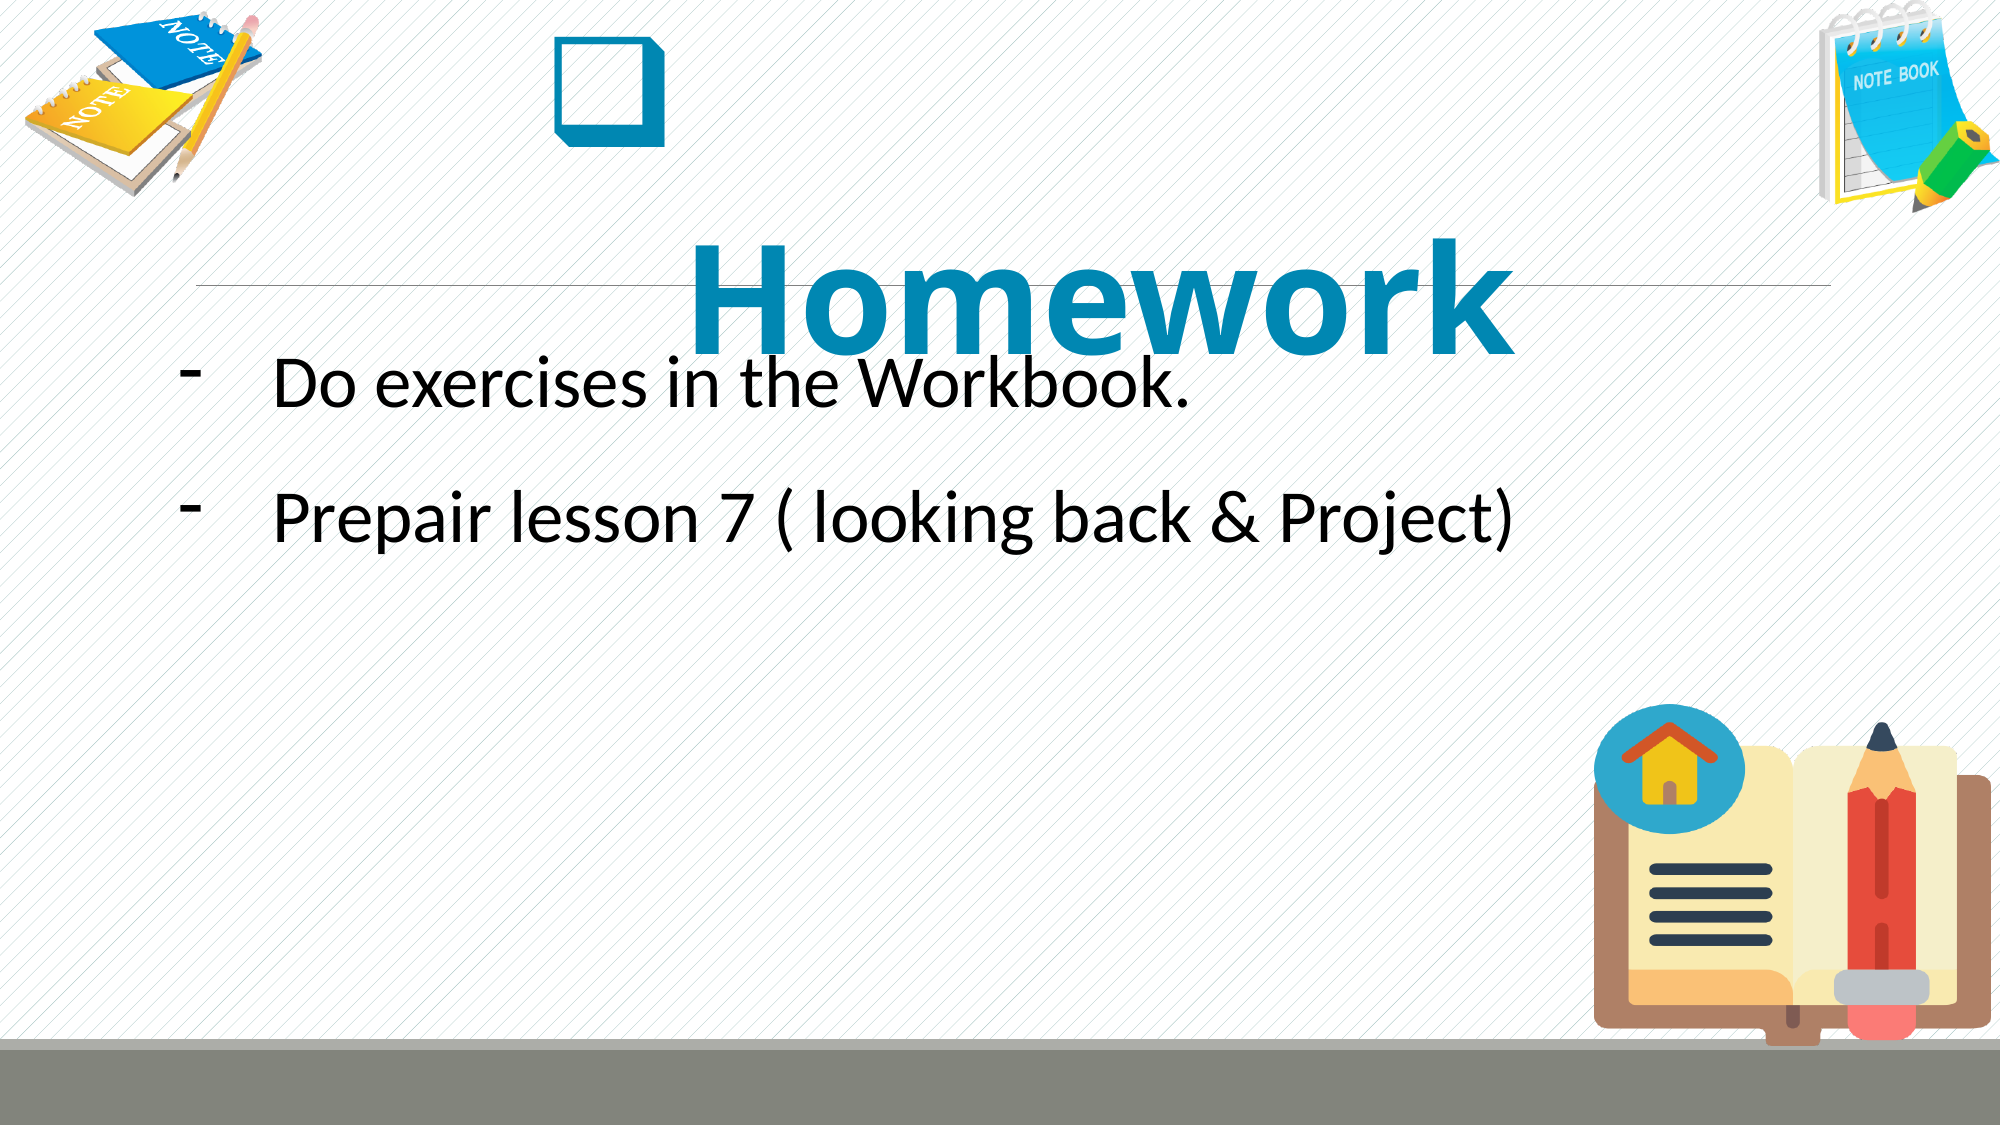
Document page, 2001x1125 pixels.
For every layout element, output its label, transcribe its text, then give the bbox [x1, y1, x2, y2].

picture [1819, 0, 2000, 213]
text_box Do exercises in the Workbook. Prepair lesson 7 ( looking back & Project) [163, 280, 1820, 566]
picture [25, 10, 262, 198]
picture [1594, 704, 1992, 1047]
text_box Homework [527, 12, 1554, 280]
